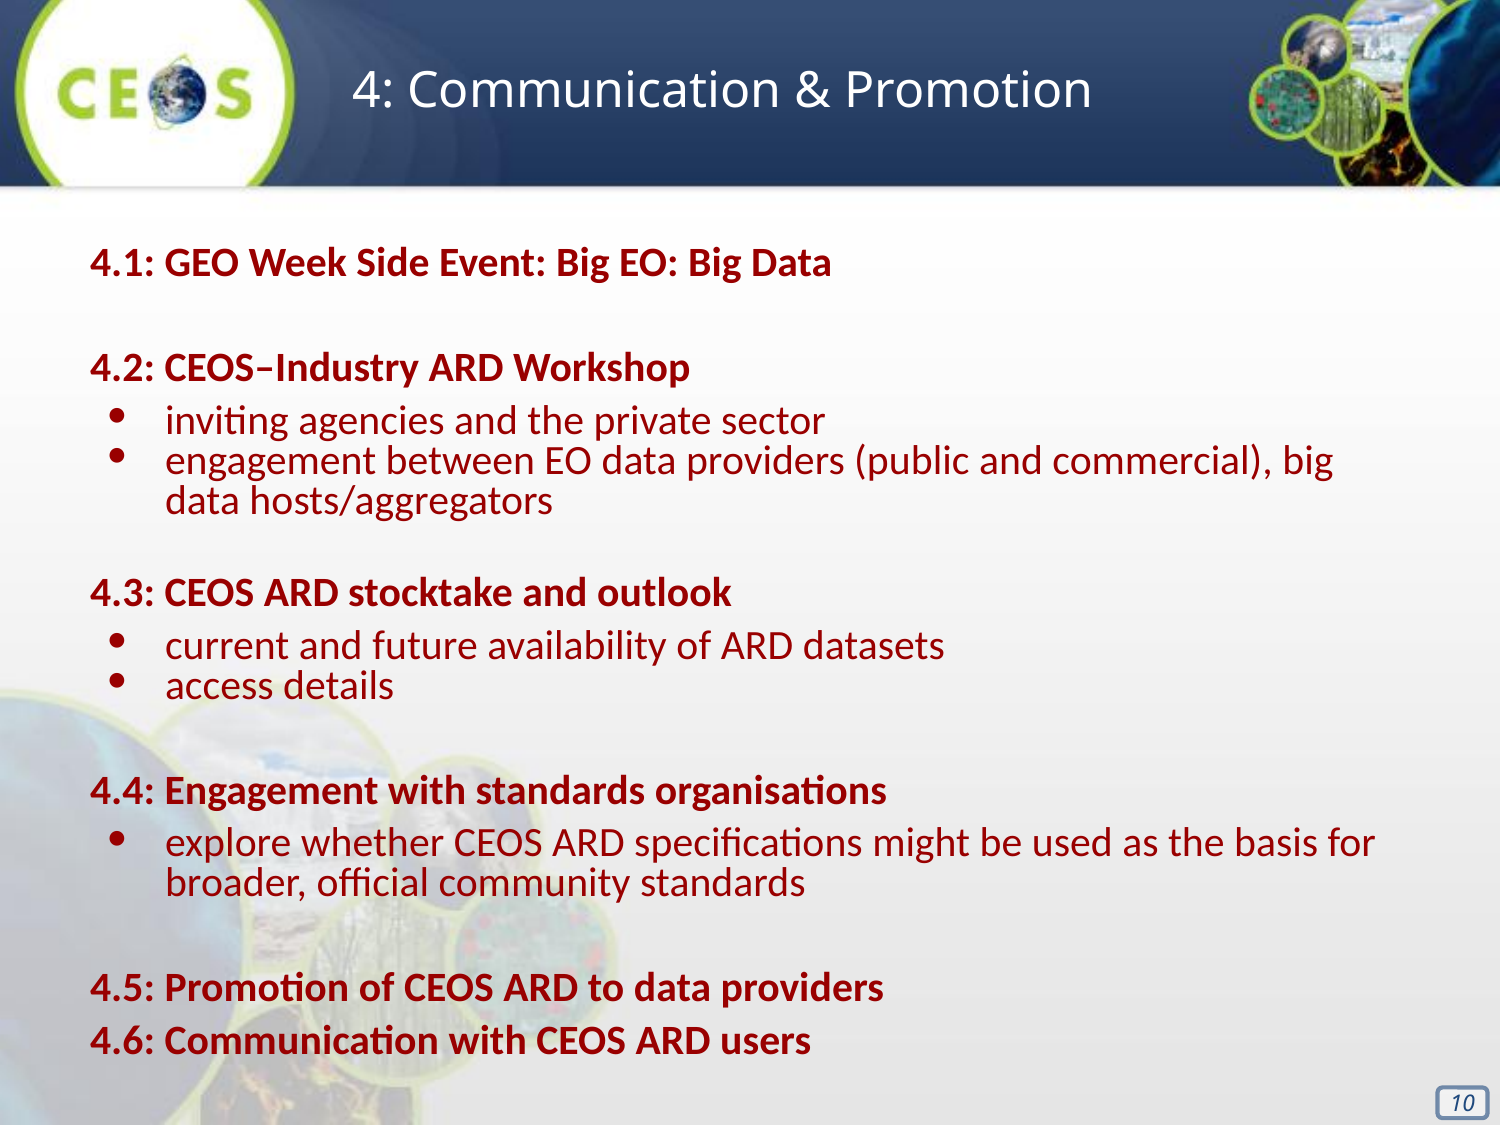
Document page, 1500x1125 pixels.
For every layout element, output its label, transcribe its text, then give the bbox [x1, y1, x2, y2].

list 4.1: GEO Week Side Event: Big EO: Big Data 4.2: CEOS–Industry ARD Workshop inviting agencies and the private sector engagement between EO data providers (public and commercial), big data hosts/aggregators 4.3: CEOS ARD stocktake and outlook current and future availability of ARD datasets access details 4.4: Engagement with standards organisations explore whether CEOS ARD specifications might be used as the basis for broader, official community standards 4.5: Promotion of CEOS ARD to data providers 4.6: Communication with CEOS ARD users [75, 237, 1413, 1013]
list 4: Communication & Promotion [337, 50, 1150, 138]
picture [0, 0, 1500, 1125]
slide_number 10 [1435, 1085, 1490, 1121]
